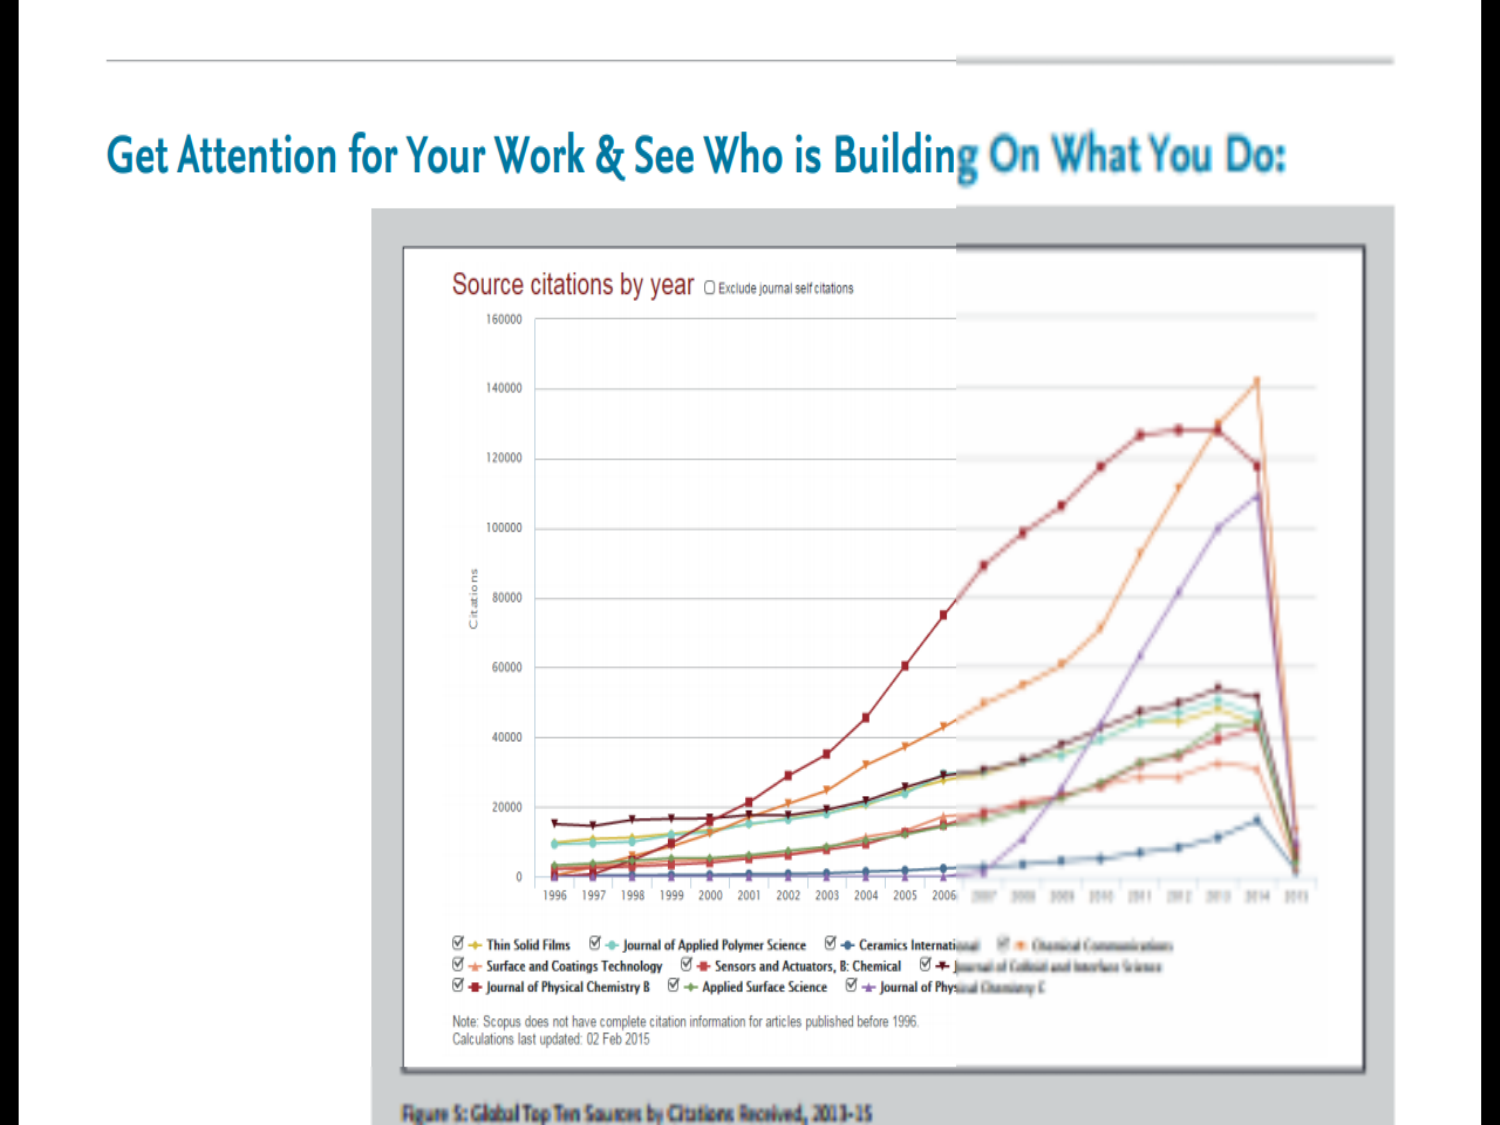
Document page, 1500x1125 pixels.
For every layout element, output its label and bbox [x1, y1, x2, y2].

list [0, 0, 1500, 1125]
